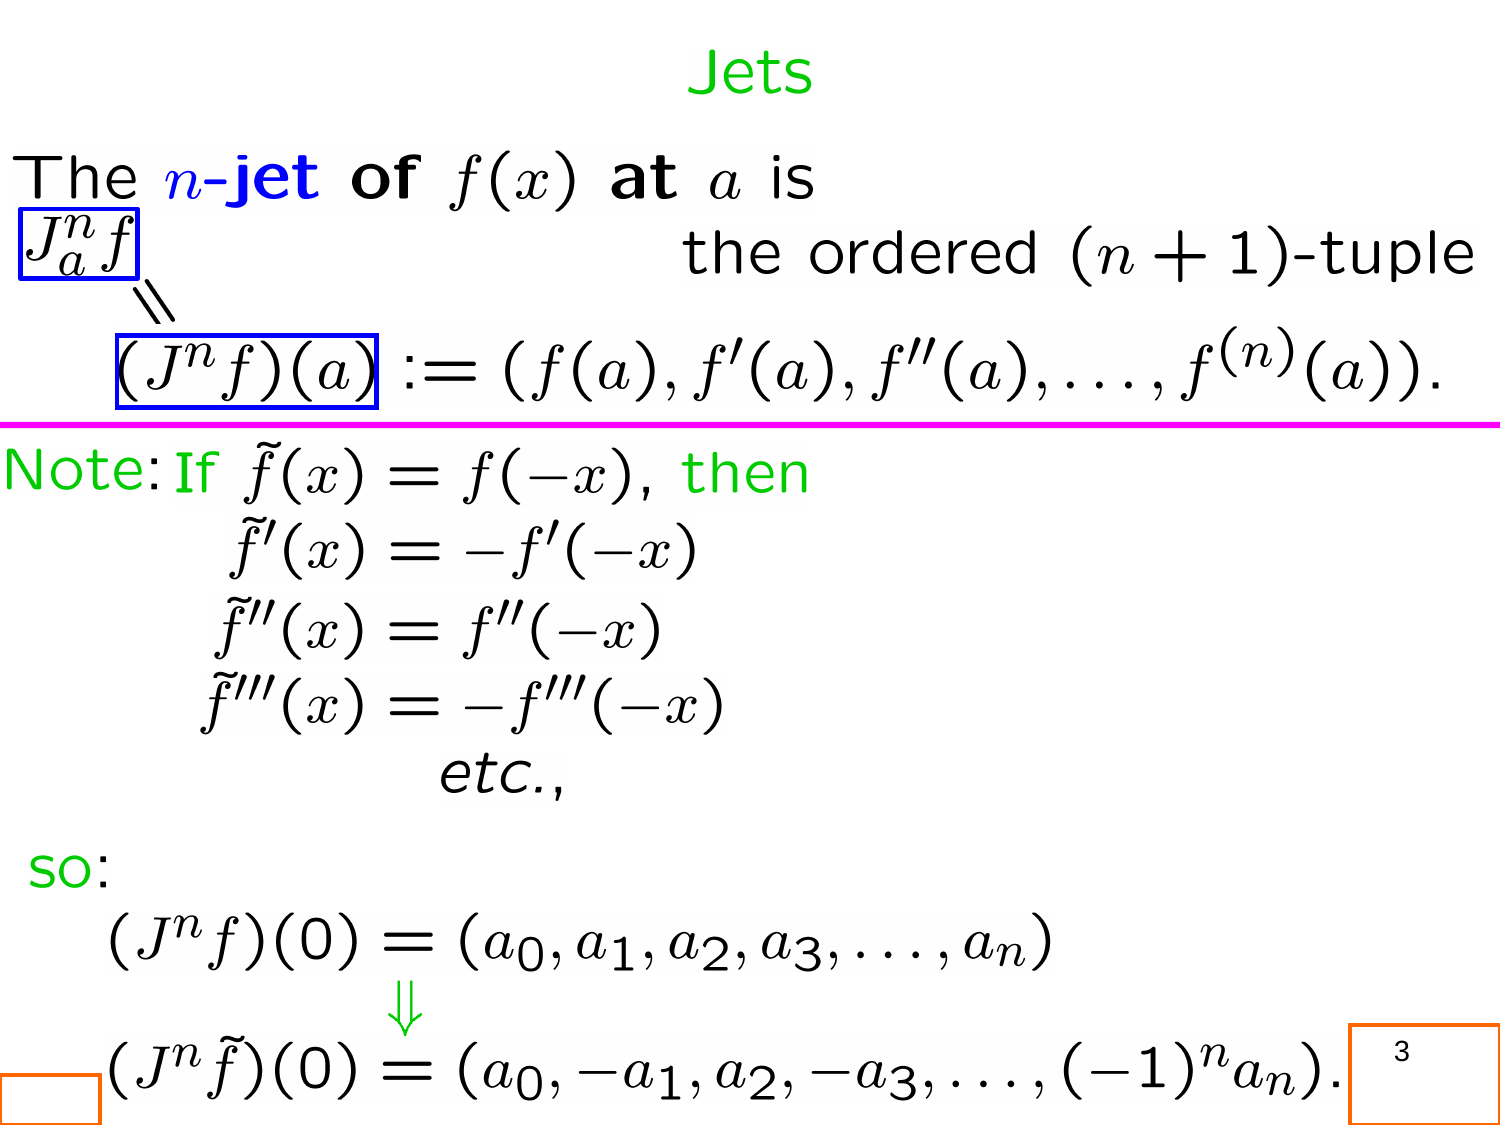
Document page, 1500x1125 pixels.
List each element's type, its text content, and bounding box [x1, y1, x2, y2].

picture [5, 448, 160, 491]
picture [12, 150, 817, 278]
text_box [1349, 1025, 1500, 1125]
picture [174, 440, 808, 506]
picture [227, 515, 696, 581]
picture [440, 751, 562, 802]
picture [680, 225, 1476, 288]
picture [199, 671, 723, 737]
picture [109, 912, 1051, 972]
text_box [0, 1074, 100, 1125]
slide_number 3 [1074, 1024, 1425, 1103]
picture [108, 978, 1341, 1101]
picture [117, 276, 1439, 403]
picture [687, 49, 813, 97]
picture [29, 854, 107, 888]
picture [213, 596, 661, 662]
